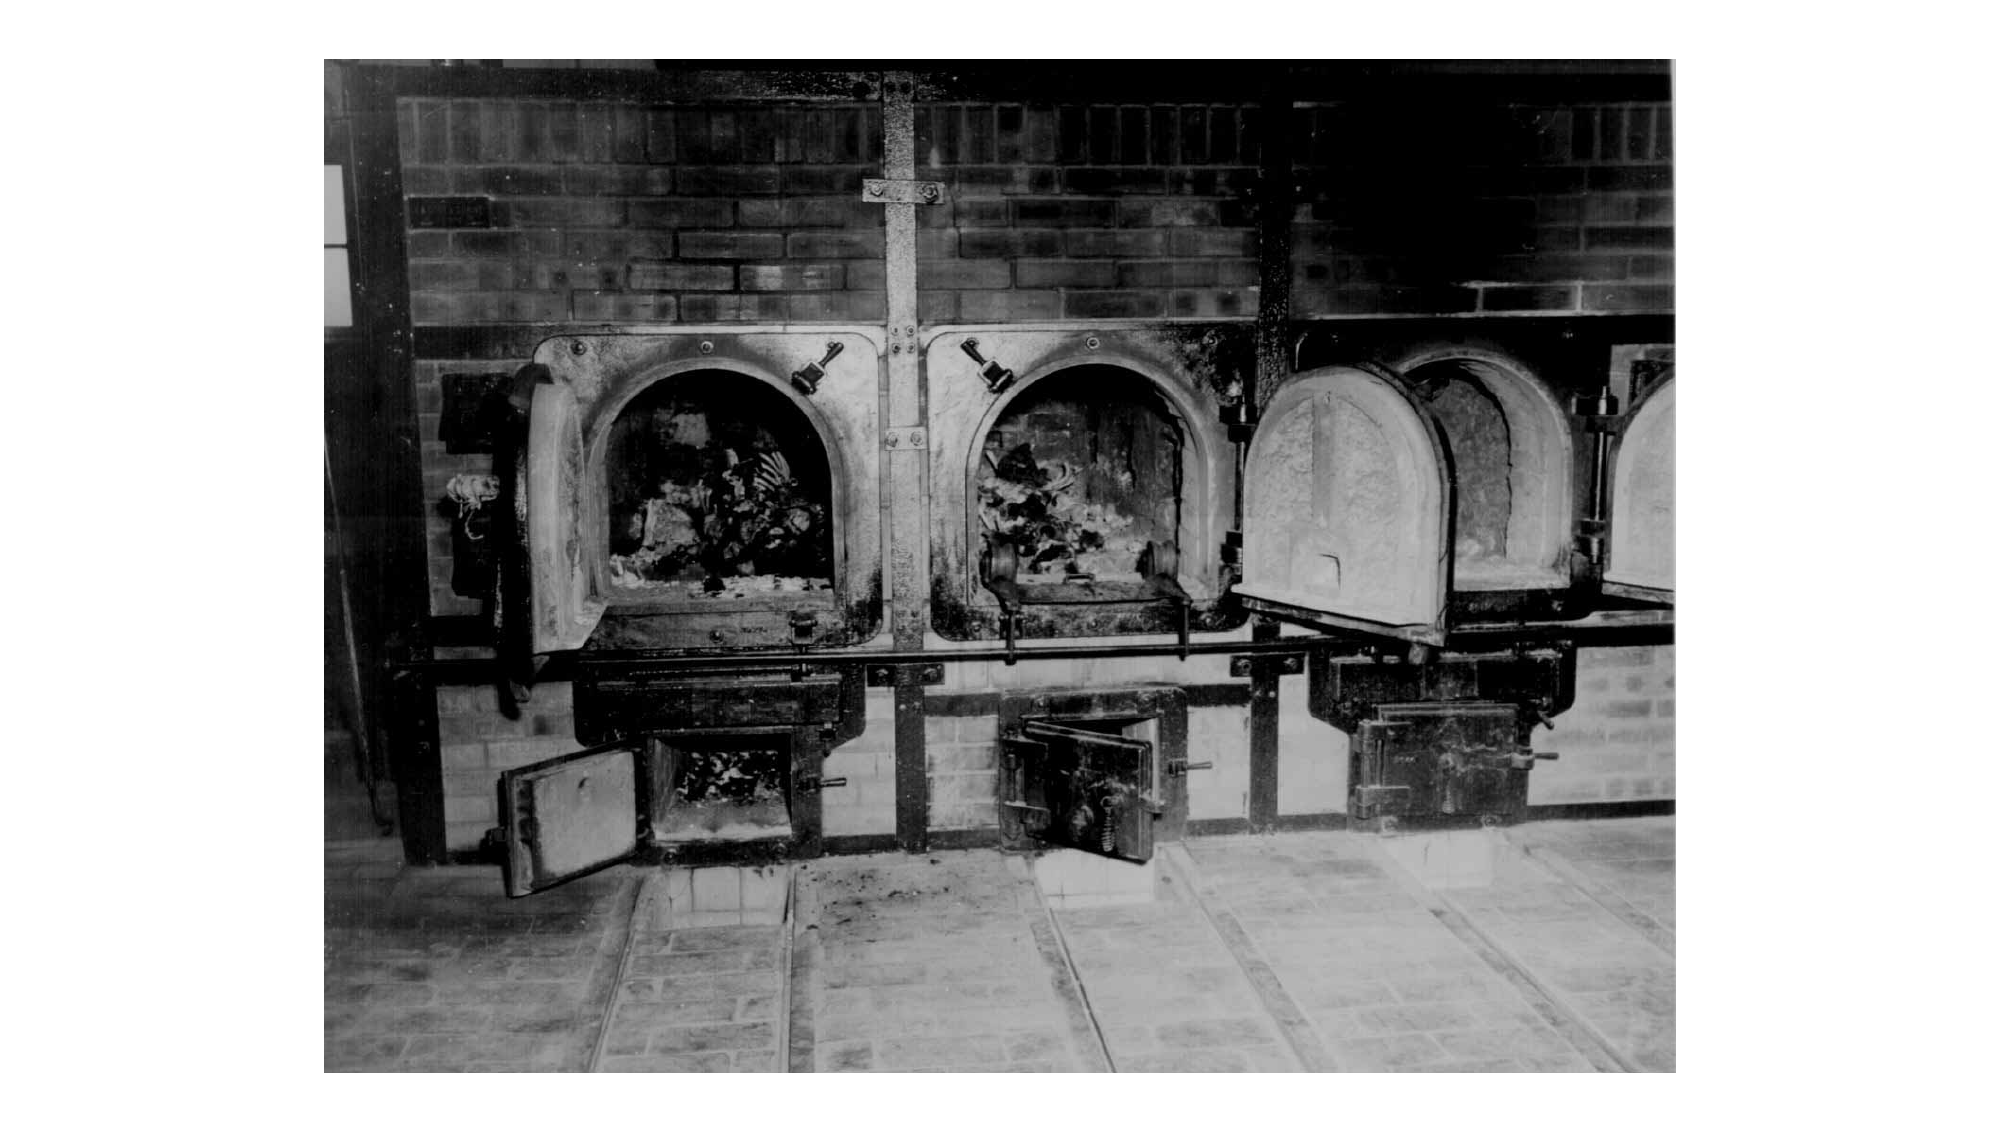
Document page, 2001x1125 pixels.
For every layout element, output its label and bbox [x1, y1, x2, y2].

list [324, 59, 1676, 1073]
